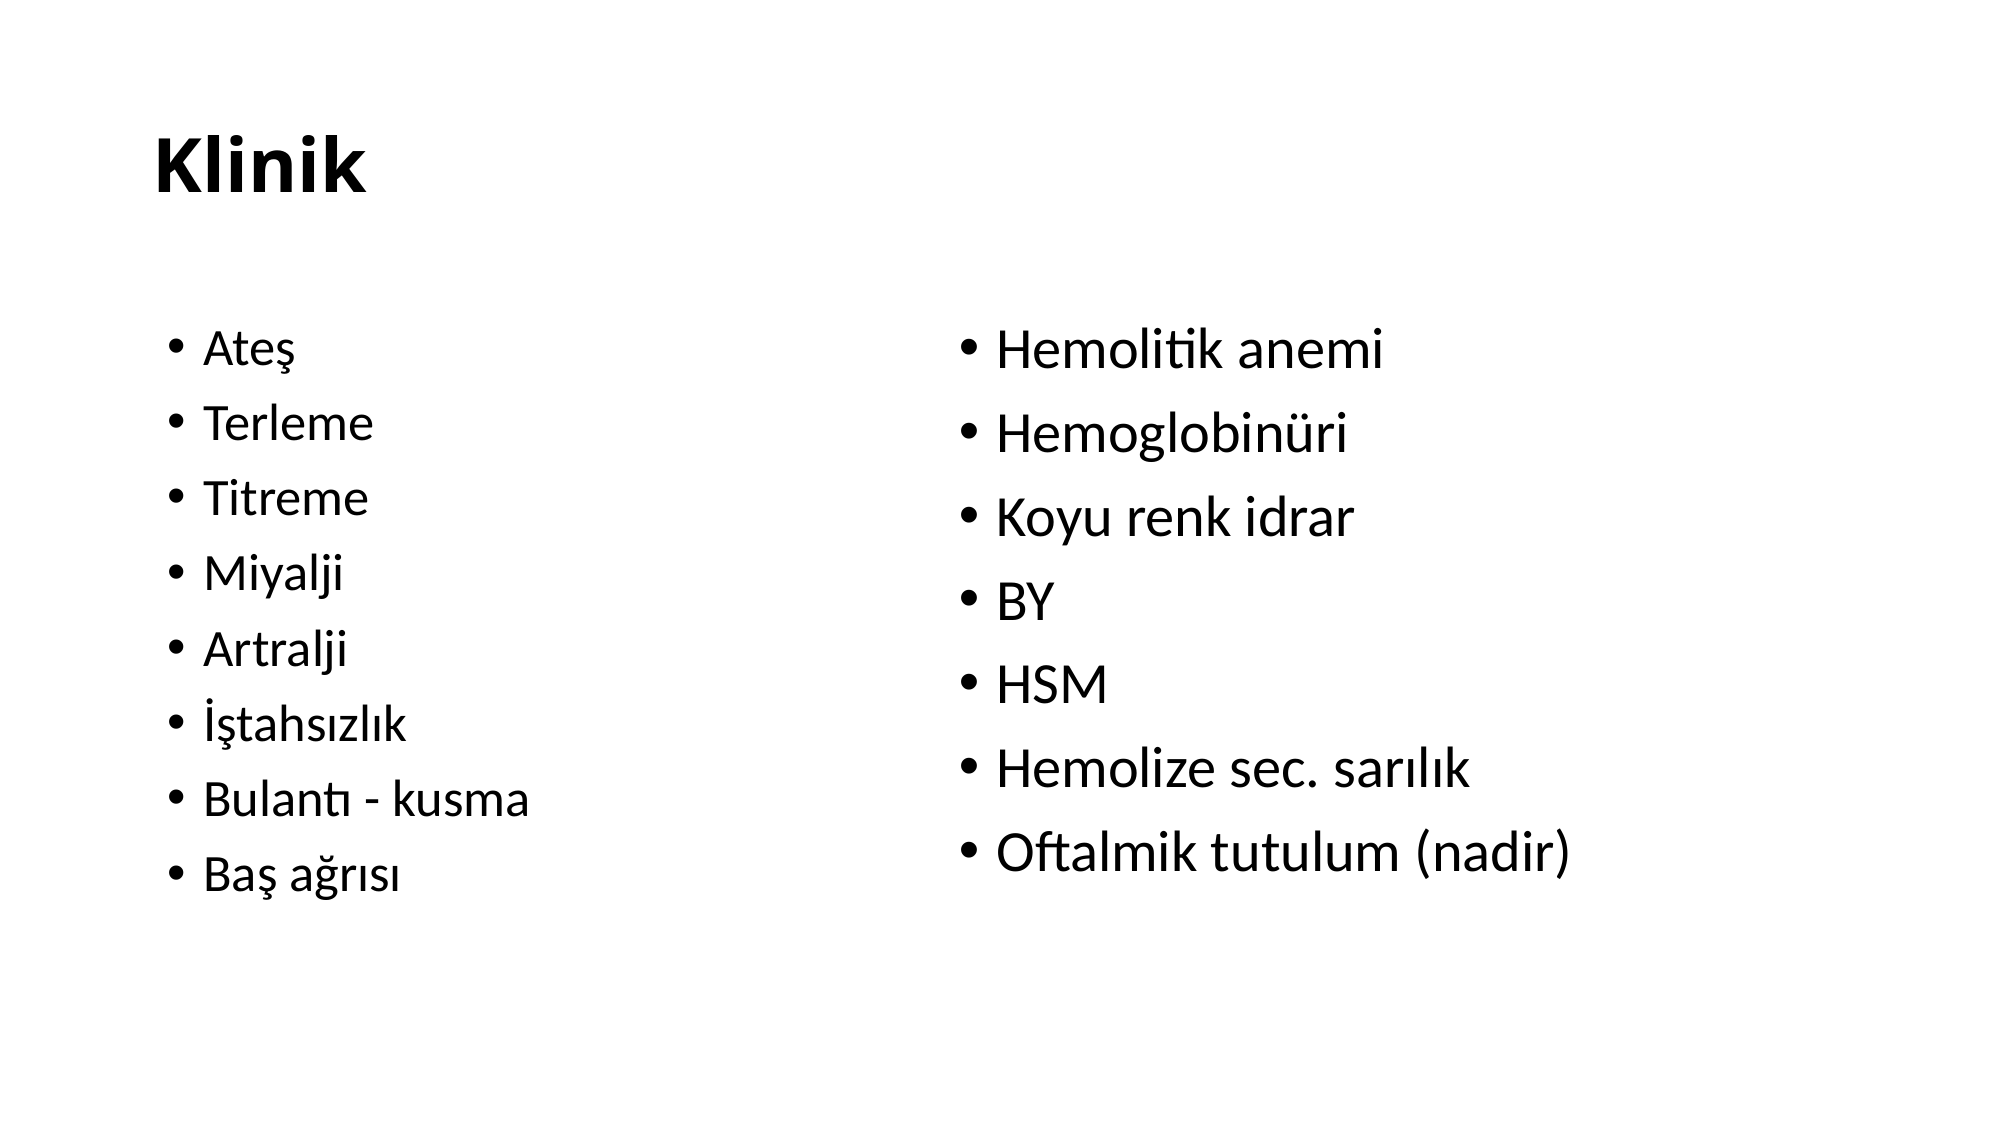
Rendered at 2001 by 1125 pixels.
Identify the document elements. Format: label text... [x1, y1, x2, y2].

list Hemolitik anemi Hemoglobinüri Koyu renk idrar BY HSM Hemolize sec. sarılık Oftalmik tutulum (nadir) [943, 310, 1795, 916]
title Klinik [137, 59, 1863, 278]
list Ateş Terleme Titreme Miyalji Artralji İştahsızlık Bulantı - kusma Baş ağrısı [152, 312, 999, 917]
